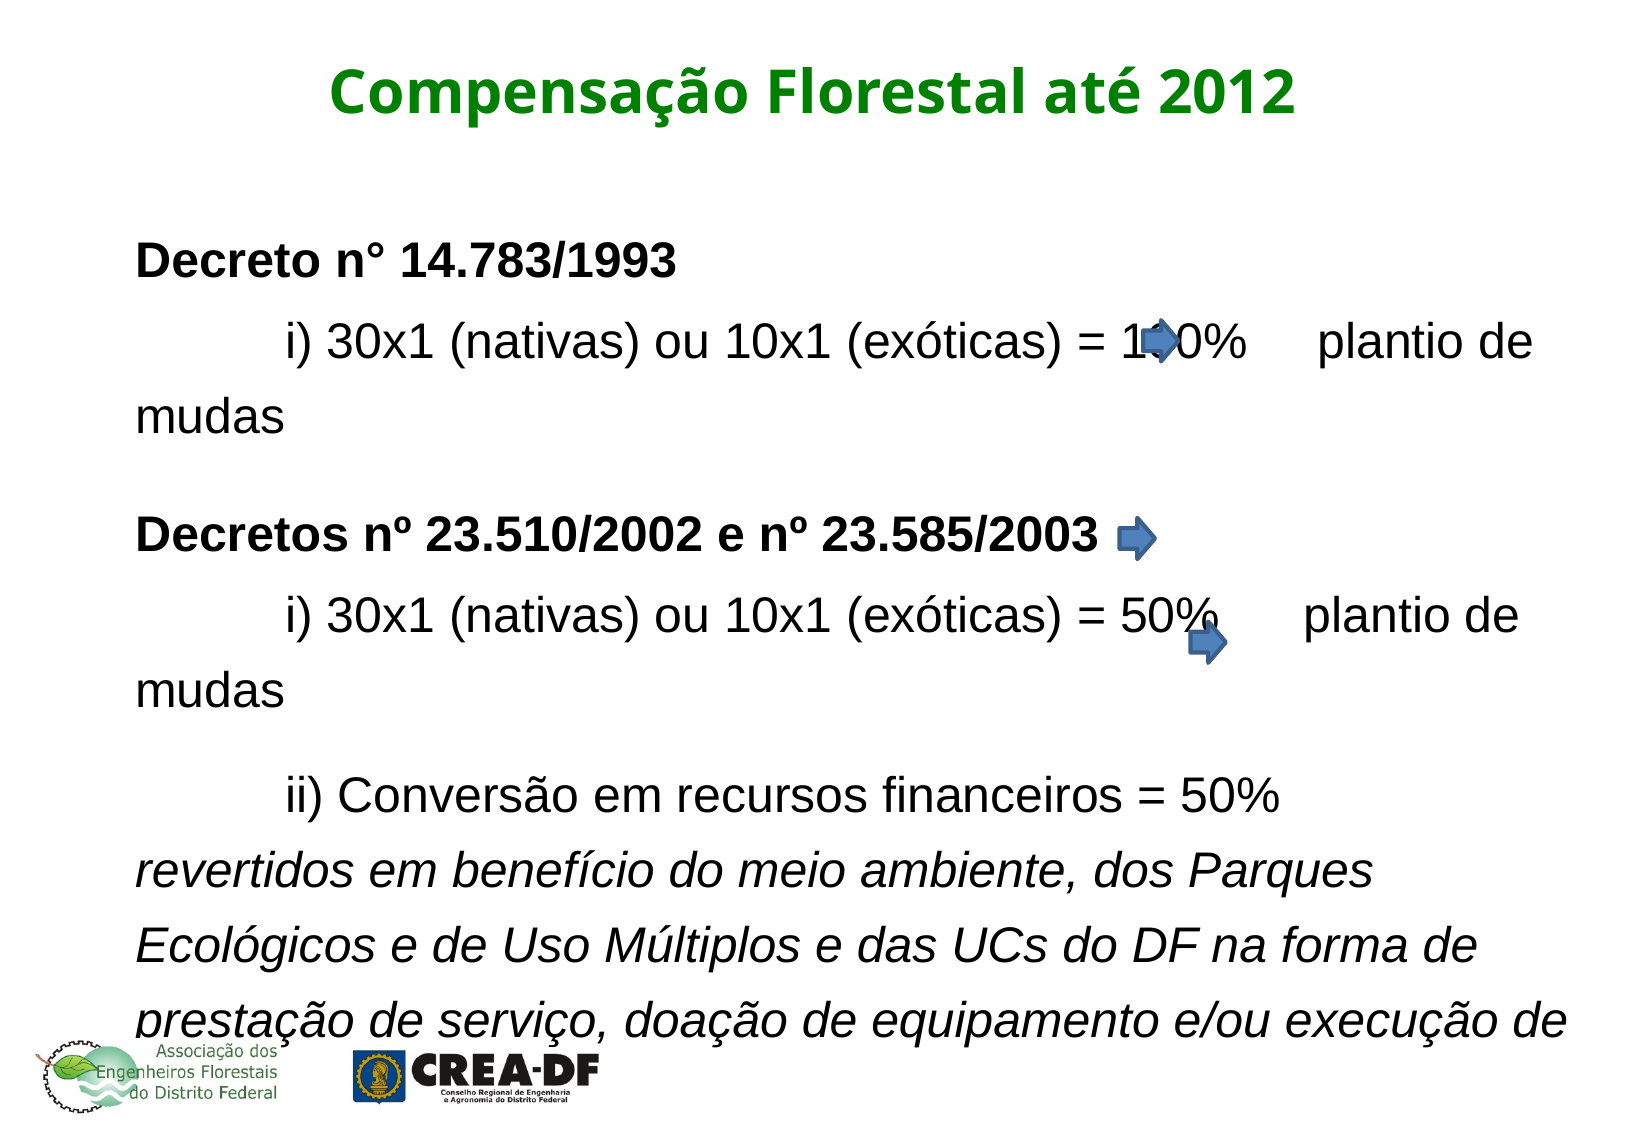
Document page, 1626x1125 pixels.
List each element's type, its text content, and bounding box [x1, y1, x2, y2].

text_box [1188, 619, 1228, 665]
text_box Compensação Florestal até 2012 [0, 37, 1625, 143]
text_box Decreto n° 14.783/1993 i) 30x1 (nativas) ou 10x1 (exóticas) = 100% plantio de mudas Decretos nº 23.510/2002 e nº 23.585/2003 i) 30x1 (nativas) ou 10x1 (exóticas) = 50% plantio de mudas ii) Conversão em recursos financeiros = 50% revertidos em benefício do meio ambiente, dos Parques Ecológicos e de Uso Múltiplos e das UCs do DF na forma de prestação de serviço, doação de equipamento e/ou execução de obras. [0, 172, 1593, 941]
text_box [1117, 515, 1157, 562]
text_box [1141, 318, 1181, 364]
picture [351, 1046, 600, 1106]
picture [32, 1037, 282, 1115]
